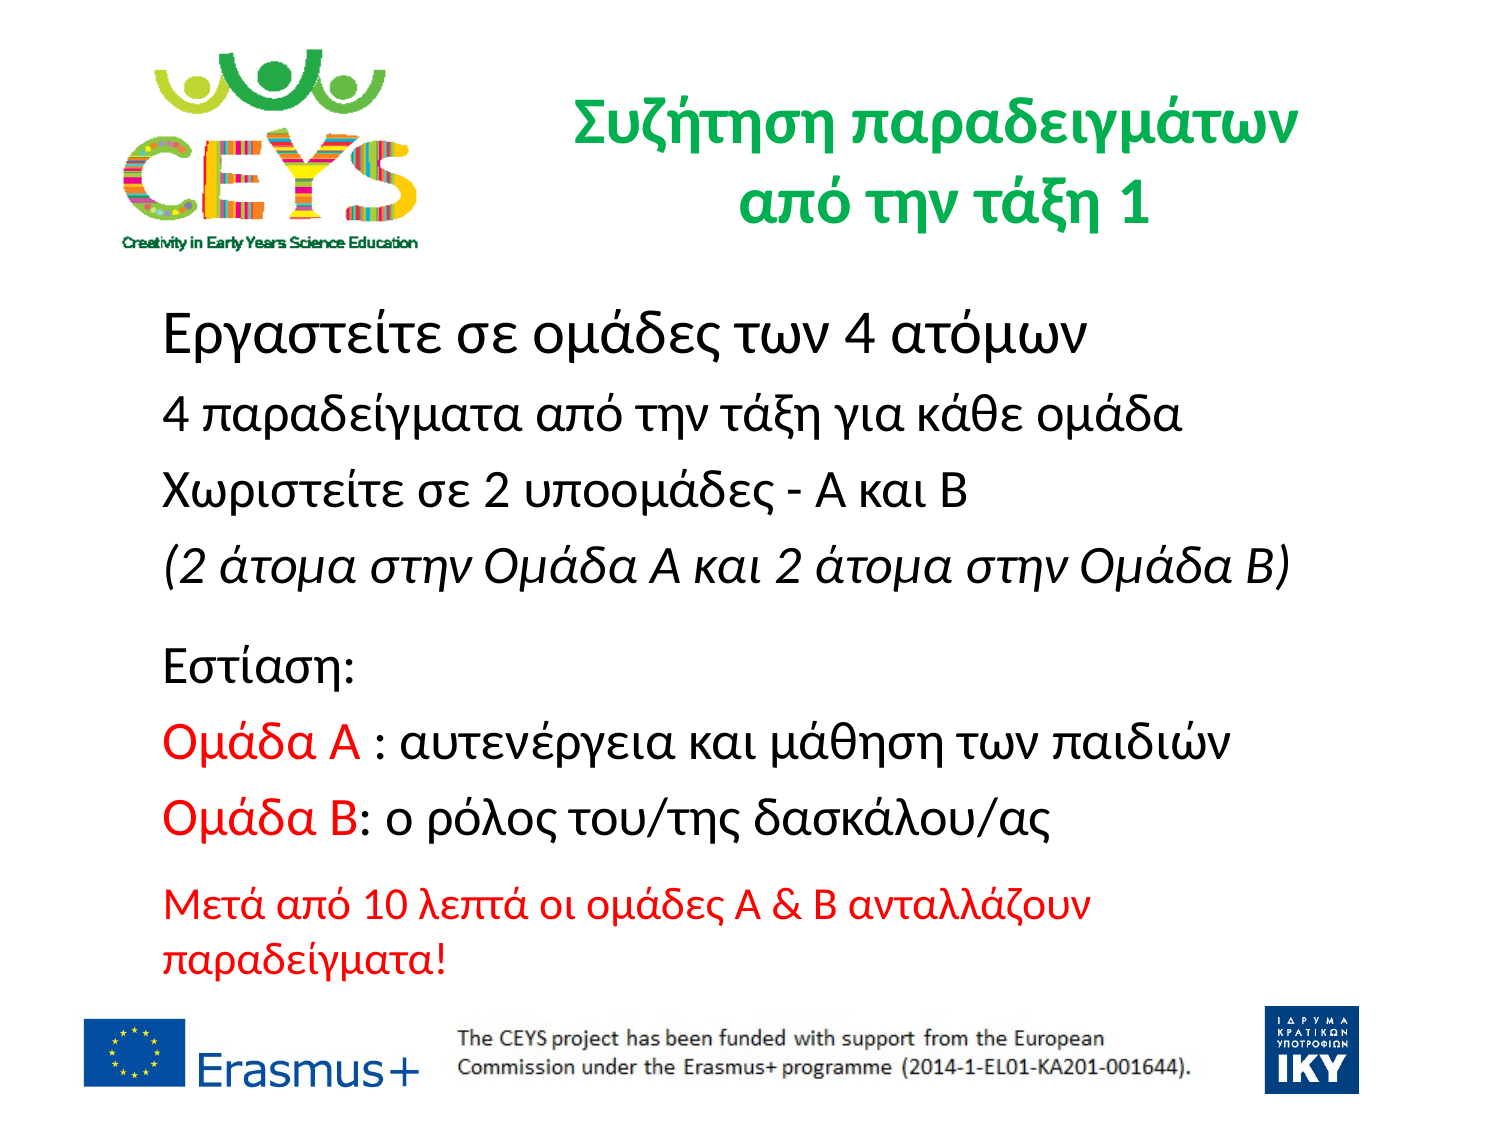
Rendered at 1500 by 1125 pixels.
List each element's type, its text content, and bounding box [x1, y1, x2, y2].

picture [1264, 1052, 1359, 1094]
picture [64, 999, 438, 1106]
picture [444, 1052, 1205, 1097]
list Εργαστείτε σε ομάδες των 4 ατόμων 4 παραδείγματα από την τάξη για κάθε ομάδα Χωριστείτε σε 2 υποομάδες - Α και Β (2 άτομα στην Ομάδα Α και 2 άτομα στην Ομάδα Β) Εστίαση: Ομάδα A : αυτενέργεια και μάθηση των παιδιών Ομάδα B: ο ρόλος του/της δασκάλου/ας Μετά από 10 λεπτά οι ομάδες Α & Β ανταλλάζουν παραδείγματα! [147, 278, 1394, 1052]
title Συζήτηση παραδειγμάτων από την τάξη 1 [454, 54, 1436, 260]
